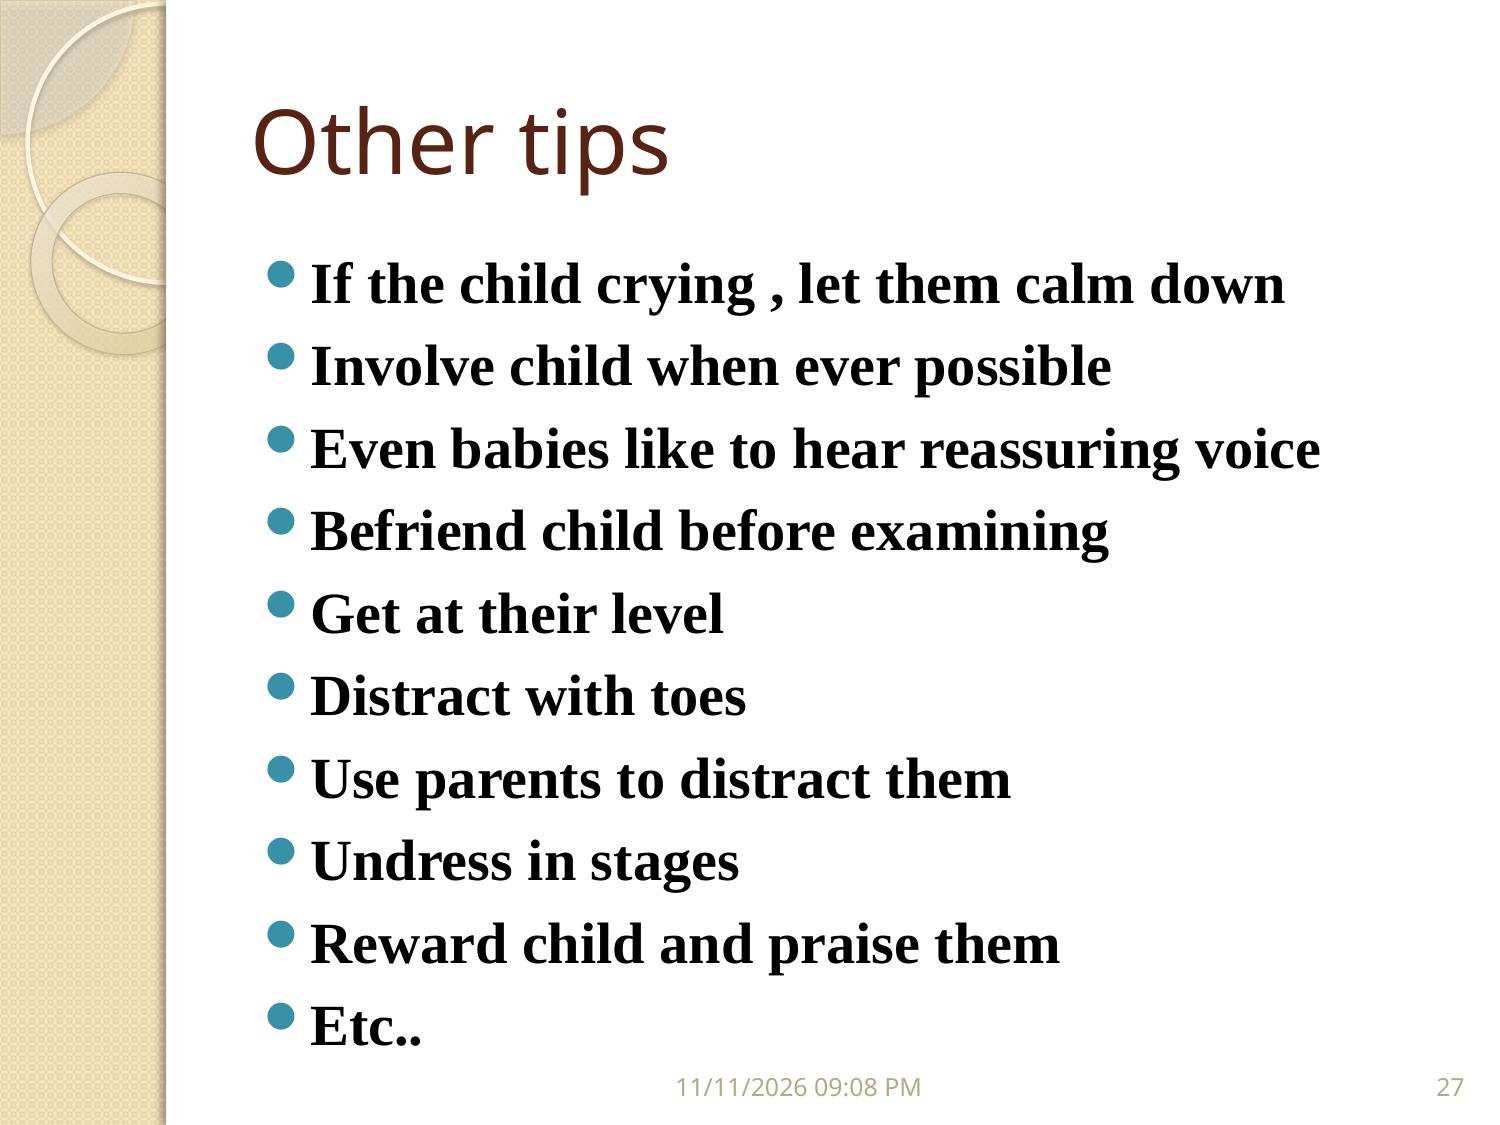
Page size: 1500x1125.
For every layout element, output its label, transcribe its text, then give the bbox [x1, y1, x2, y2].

list If the child crying , let them calm down Involve child when ever possible Even babies like to hear reassuring voice Befriend child before examining Get at their level Distract with toes Use parents to distract them Undress in stages Reward child and praise them Etc.. [235, 237, 1466, 1025]
slide_number 27 [1413, 1034, 1488, 1113]
title Other tips [235, 45, 1466, 233]
slide_number 01 تشرين الأول، 18 [587, 1034, 938, 1113]
